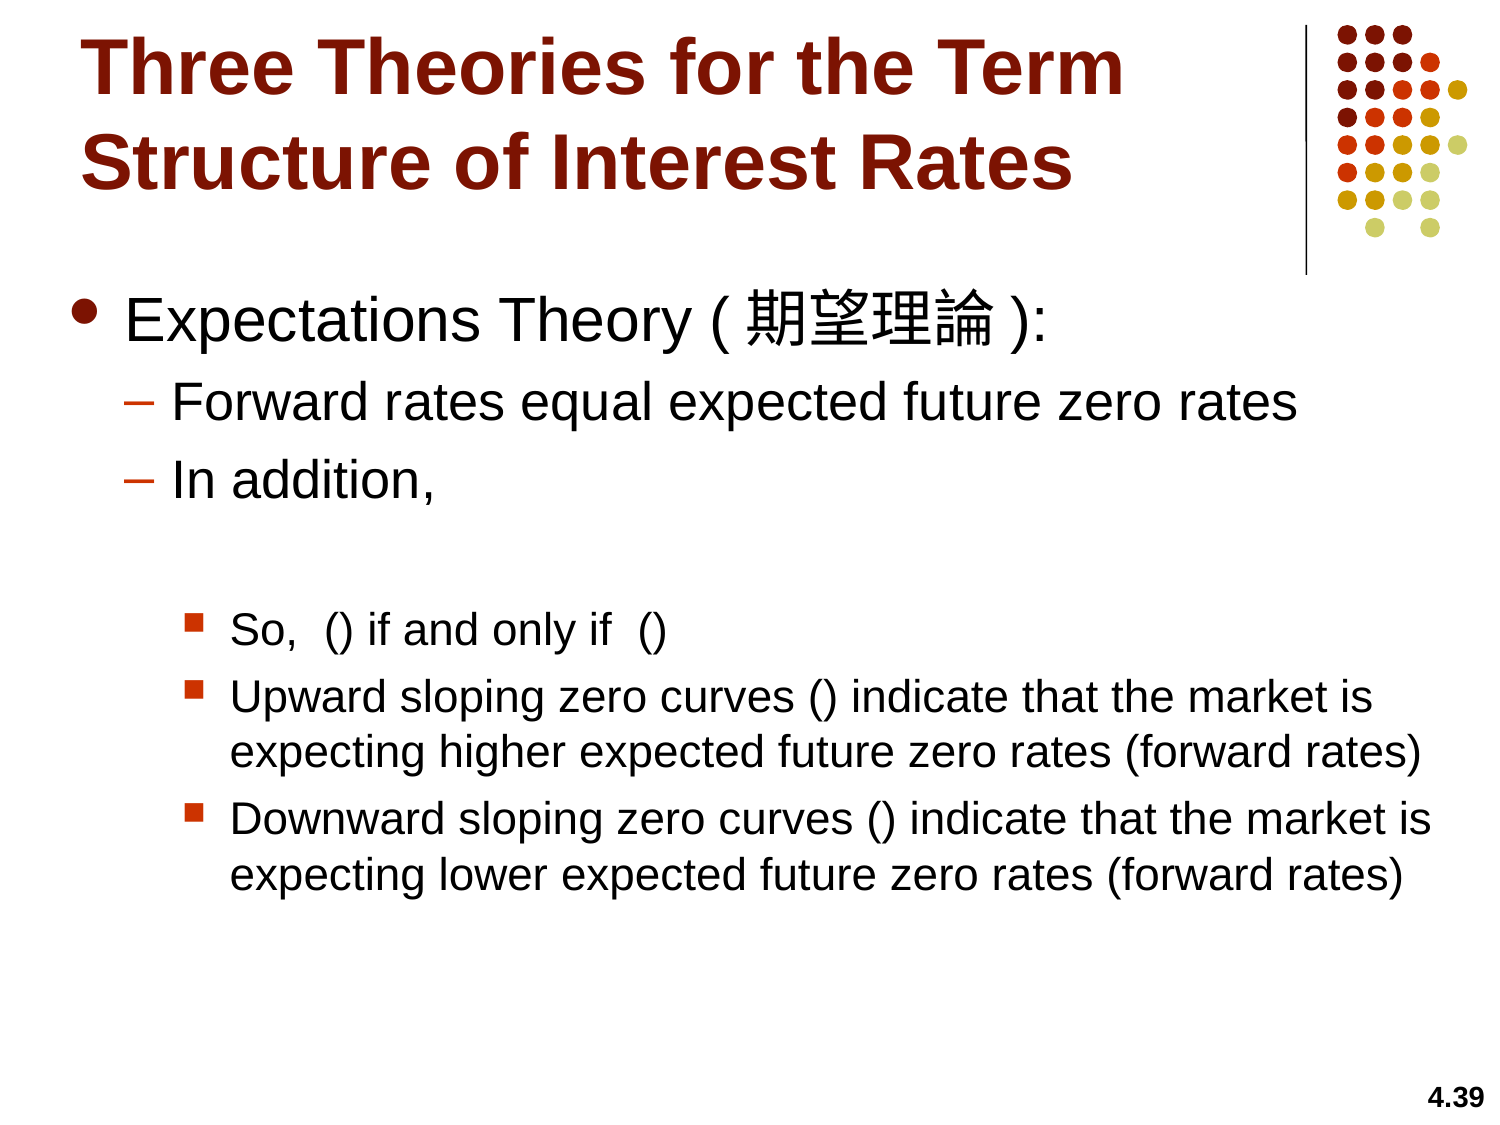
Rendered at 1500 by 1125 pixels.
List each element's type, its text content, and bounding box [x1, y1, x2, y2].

slide_number 4.39 [1400, 1070, 1500, 1125]
title Three Theories for the Term Structure of Interest Rates [64, 7, 1294, 213]
